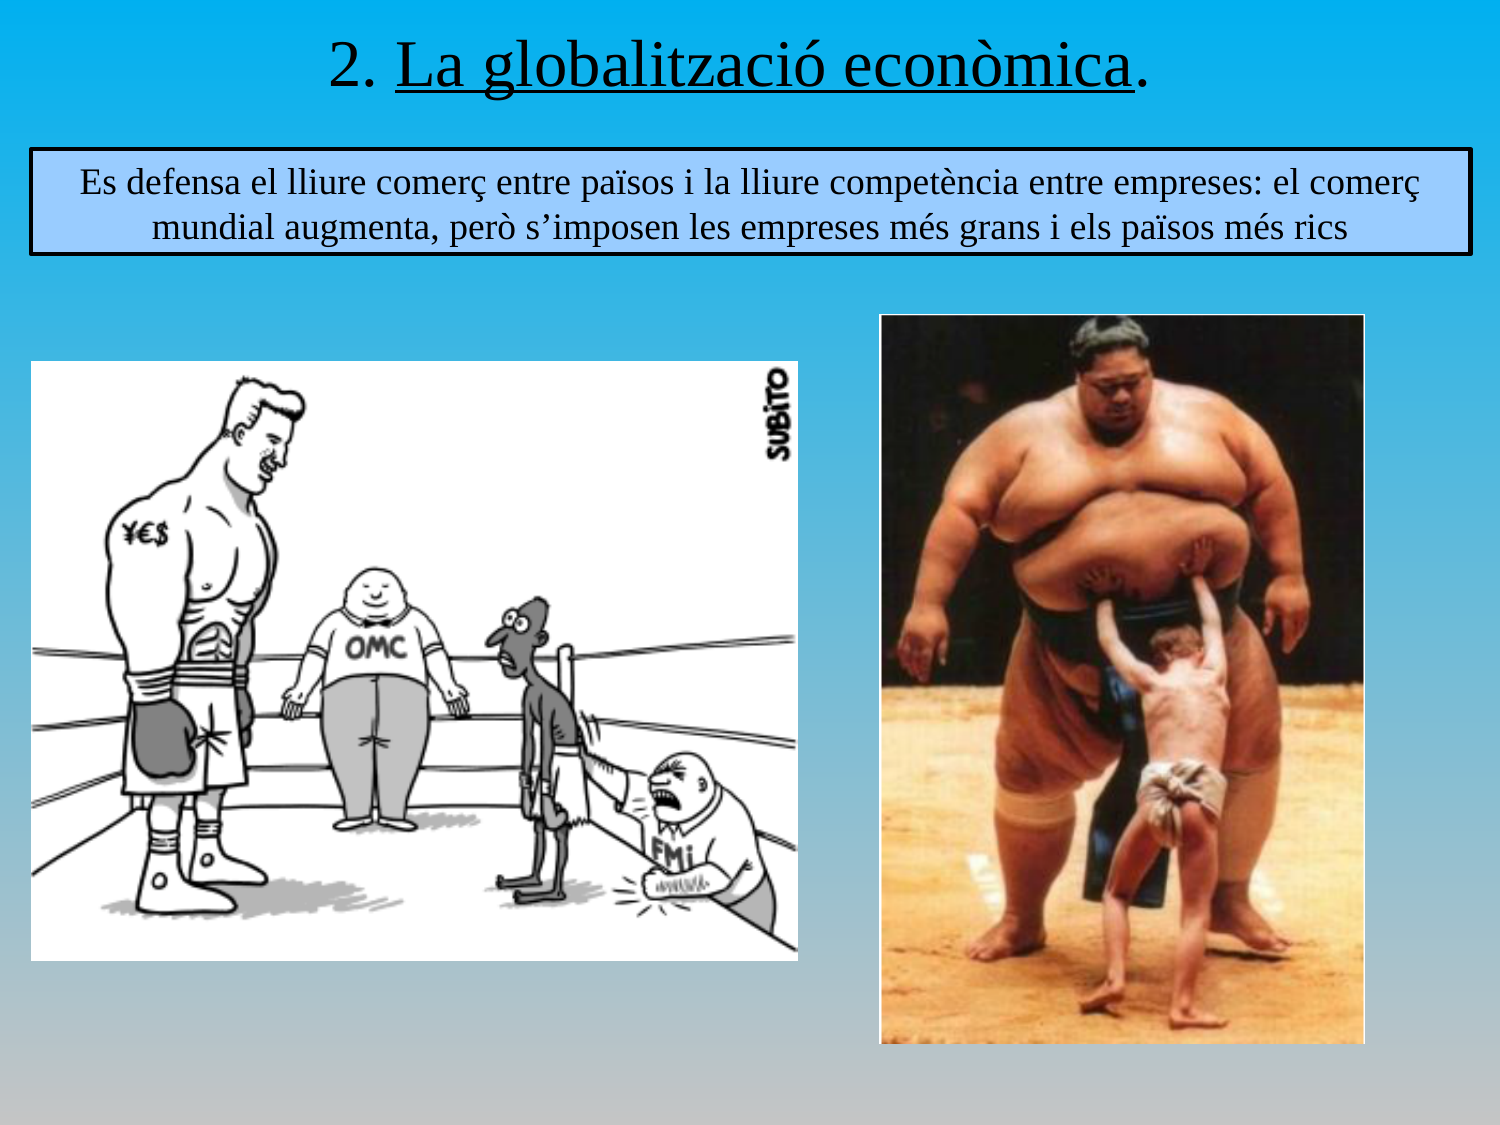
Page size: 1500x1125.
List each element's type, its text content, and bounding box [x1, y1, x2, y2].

text_box Es defensa el lliure comerç entre països i la lliure competència entre empreses: el comerç mundial augmenta, però s’imposen les empreses més grans i els països més rics [29, 147, 1473, 256]
picture [879, 314, 1365, 1045]
text_box 2. La globalització econòmica. [64, 11, 1415, 130]
picture [30, 361, 798, 962]
